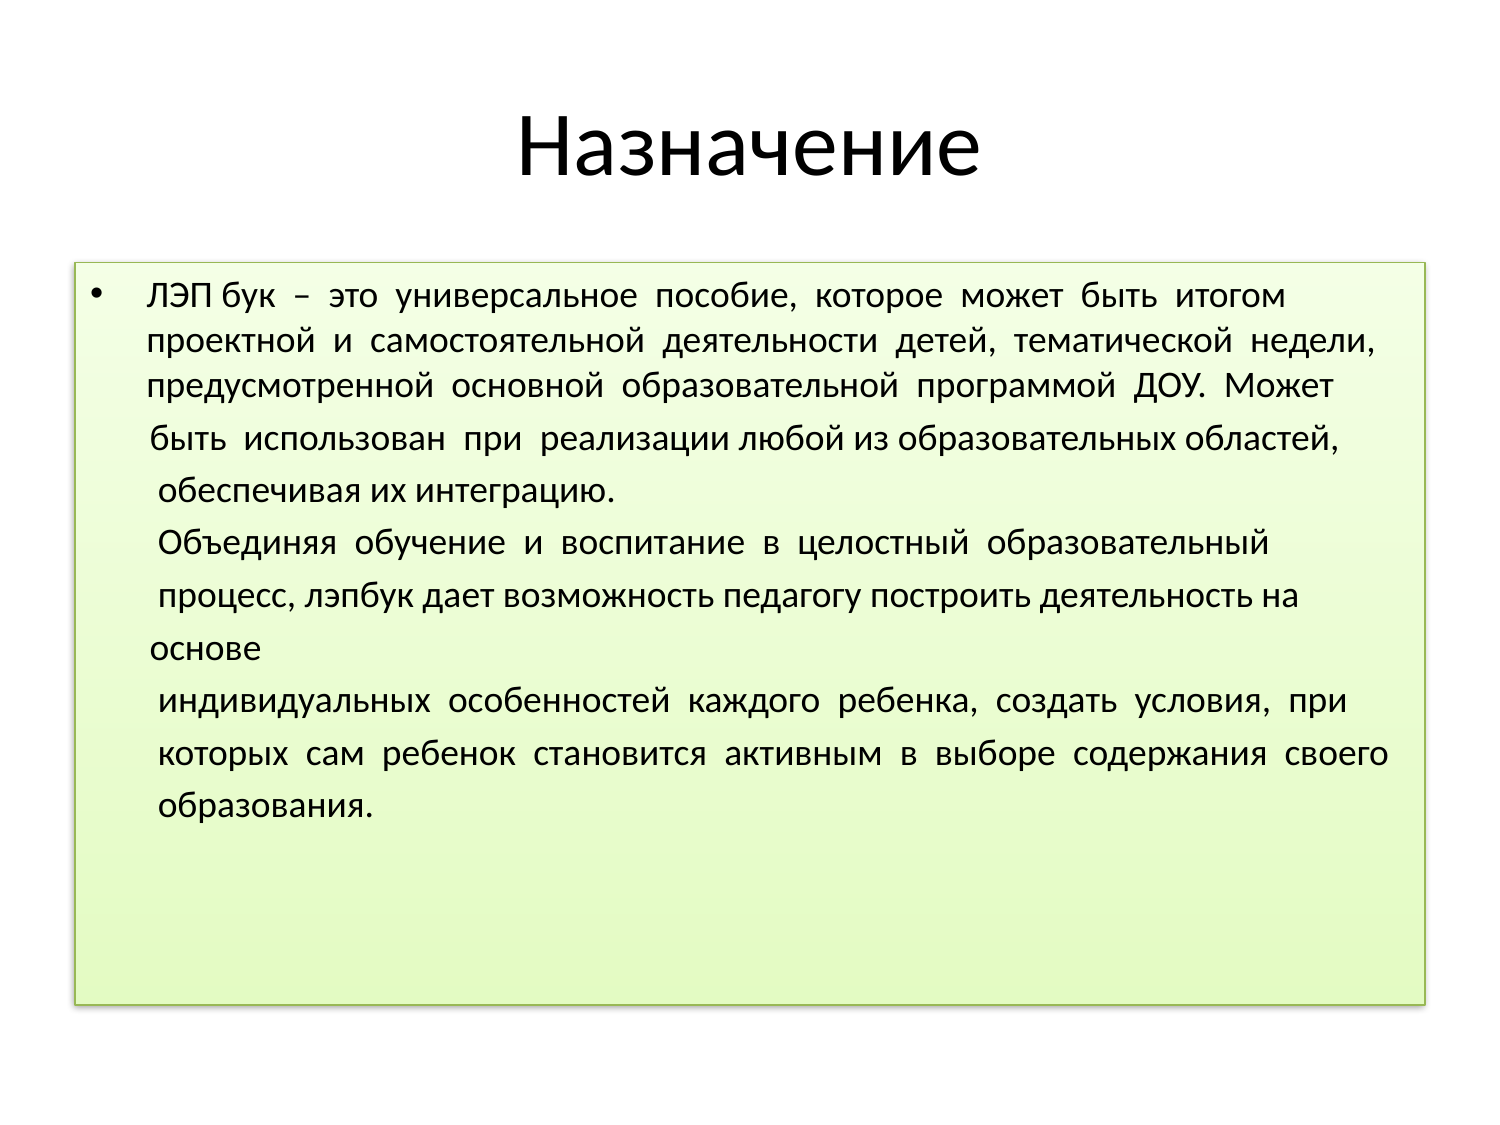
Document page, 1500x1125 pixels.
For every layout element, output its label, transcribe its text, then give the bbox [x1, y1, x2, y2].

list ЛЭП бук – это универсальное пособие, которое может быть итогом проектной и самостоятельной деятельности детей, тематической недели, предусмотренной основной образовательной программой ДОУ. Может быть использован при реализации любой из образовательных областей, обеспечивая их интеграцию. Объединяя обучение и воспитание в целостный образовательный процесс, лэпбук дает возможность педагогу построить деятельность на основе индивидуальных особенностей каждого ребенка, создать условия, при которых сам ребенок становится активным в выборе содержания своего образования. [74, 262, 1426, 1006]
title Назначение [75, 45, 1425, 233]
